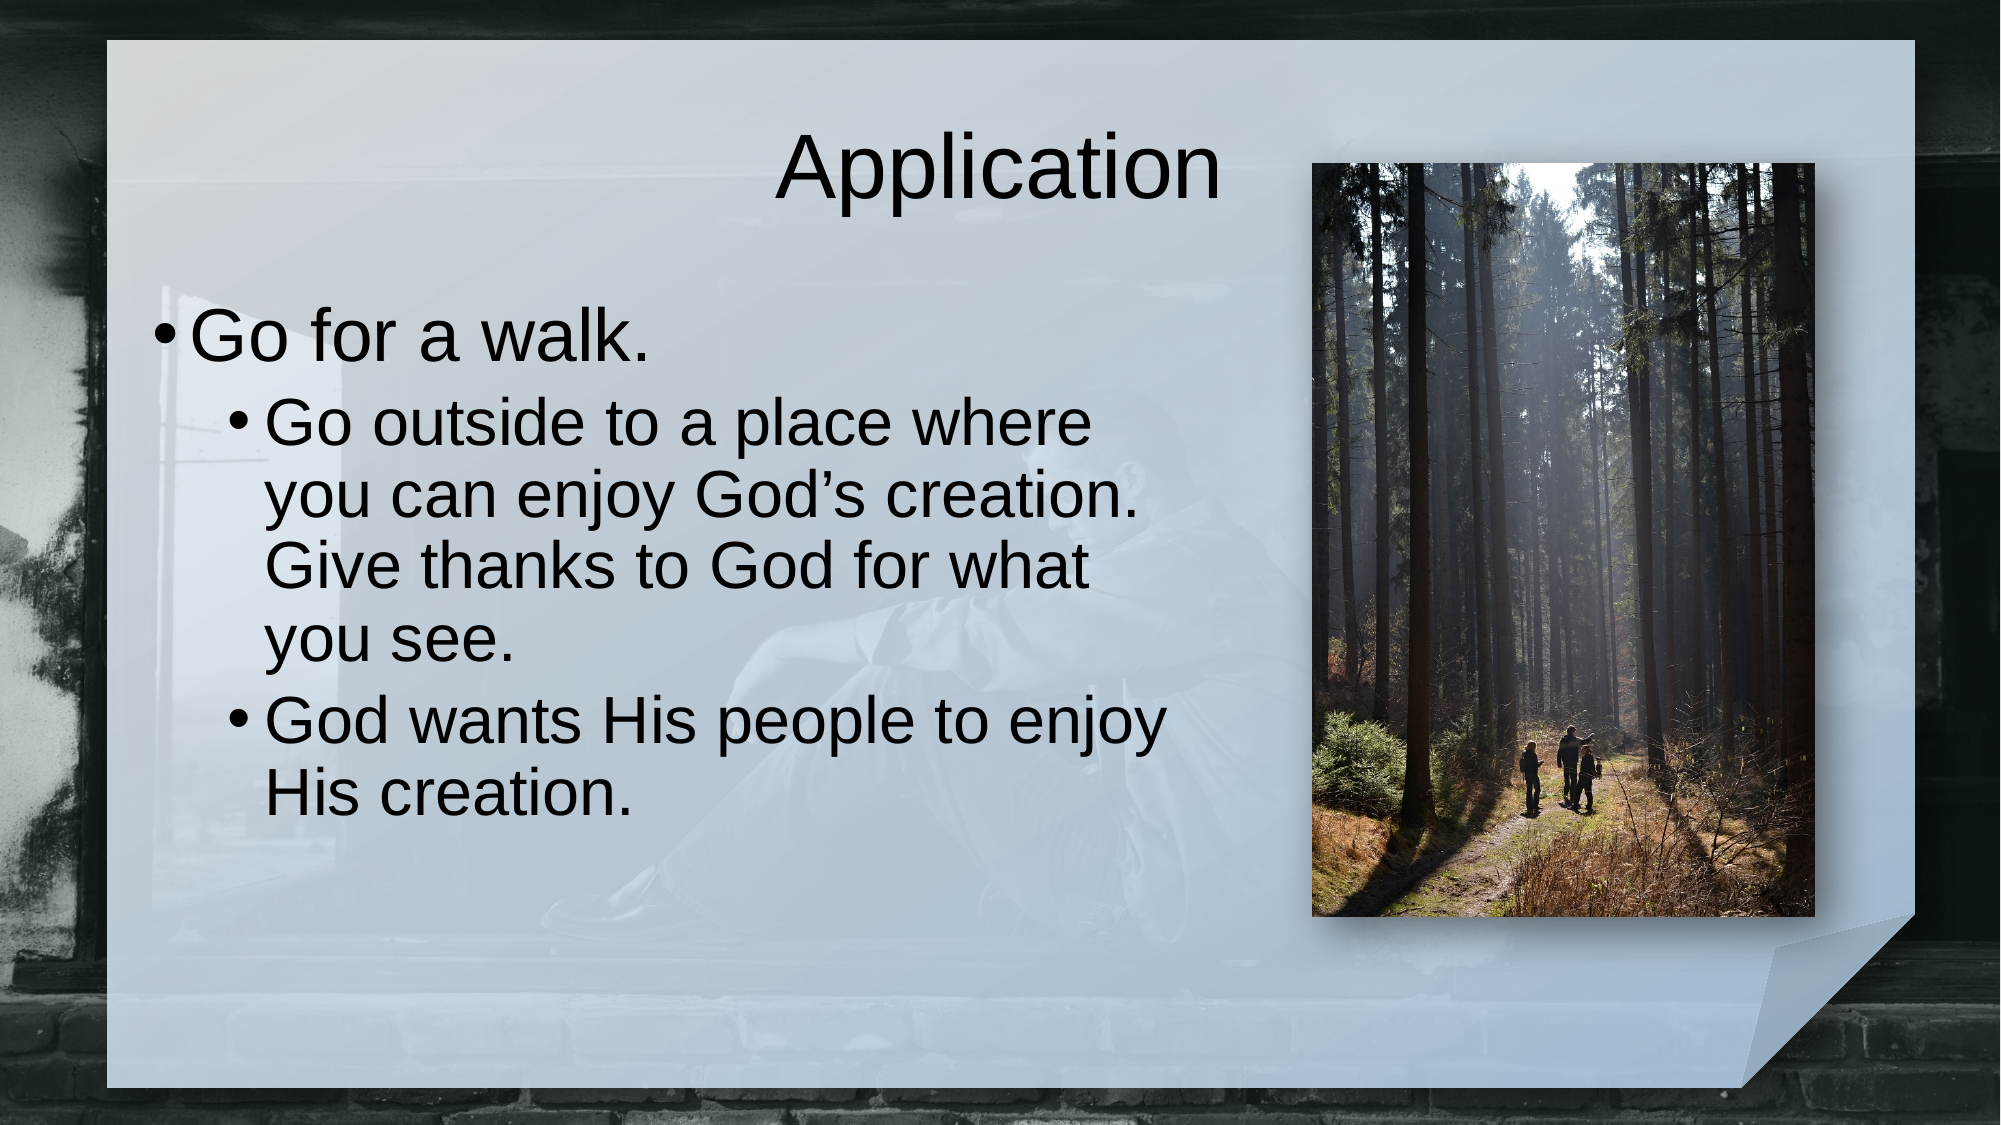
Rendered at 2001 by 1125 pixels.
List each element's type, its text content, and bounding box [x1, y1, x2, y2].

list Go for a walk. Go outside to a place where you can enjoy God’s creation. Give thanks to God for what you see. God wants His people to enjoy His creation. [137, 288, 1219, 1014]
picture [0, 0, 2001, 1125]
title Application [137, 59, 1863, 278]
